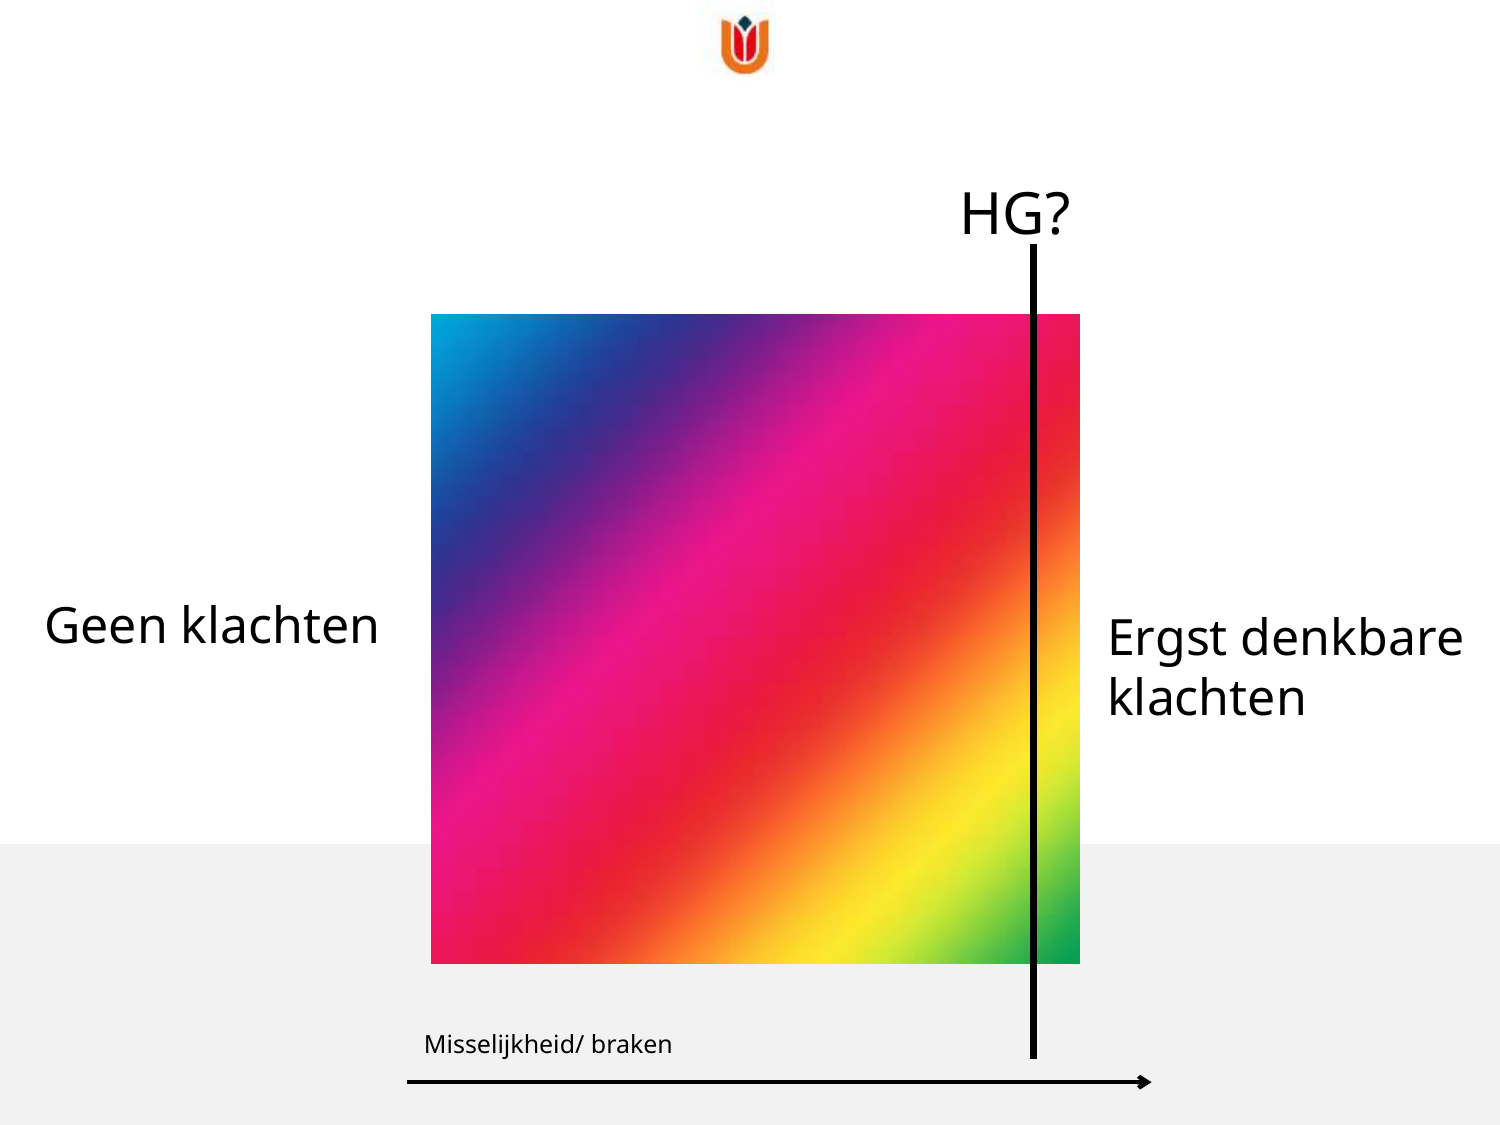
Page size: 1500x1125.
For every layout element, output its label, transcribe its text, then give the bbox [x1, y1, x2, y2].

text_box HG? [944, 168, 1122, 254]
text_box Misselijkheid/ braken [409, 1021, 882, 1066]
picture [0, 0, 1500, 964]
text_box Geen klachten [29, 586, 431, 661]
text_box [383, 1058, 534, 1125]
text_box Ergst denkbare klachten [1092, 597, 1500, 733]
